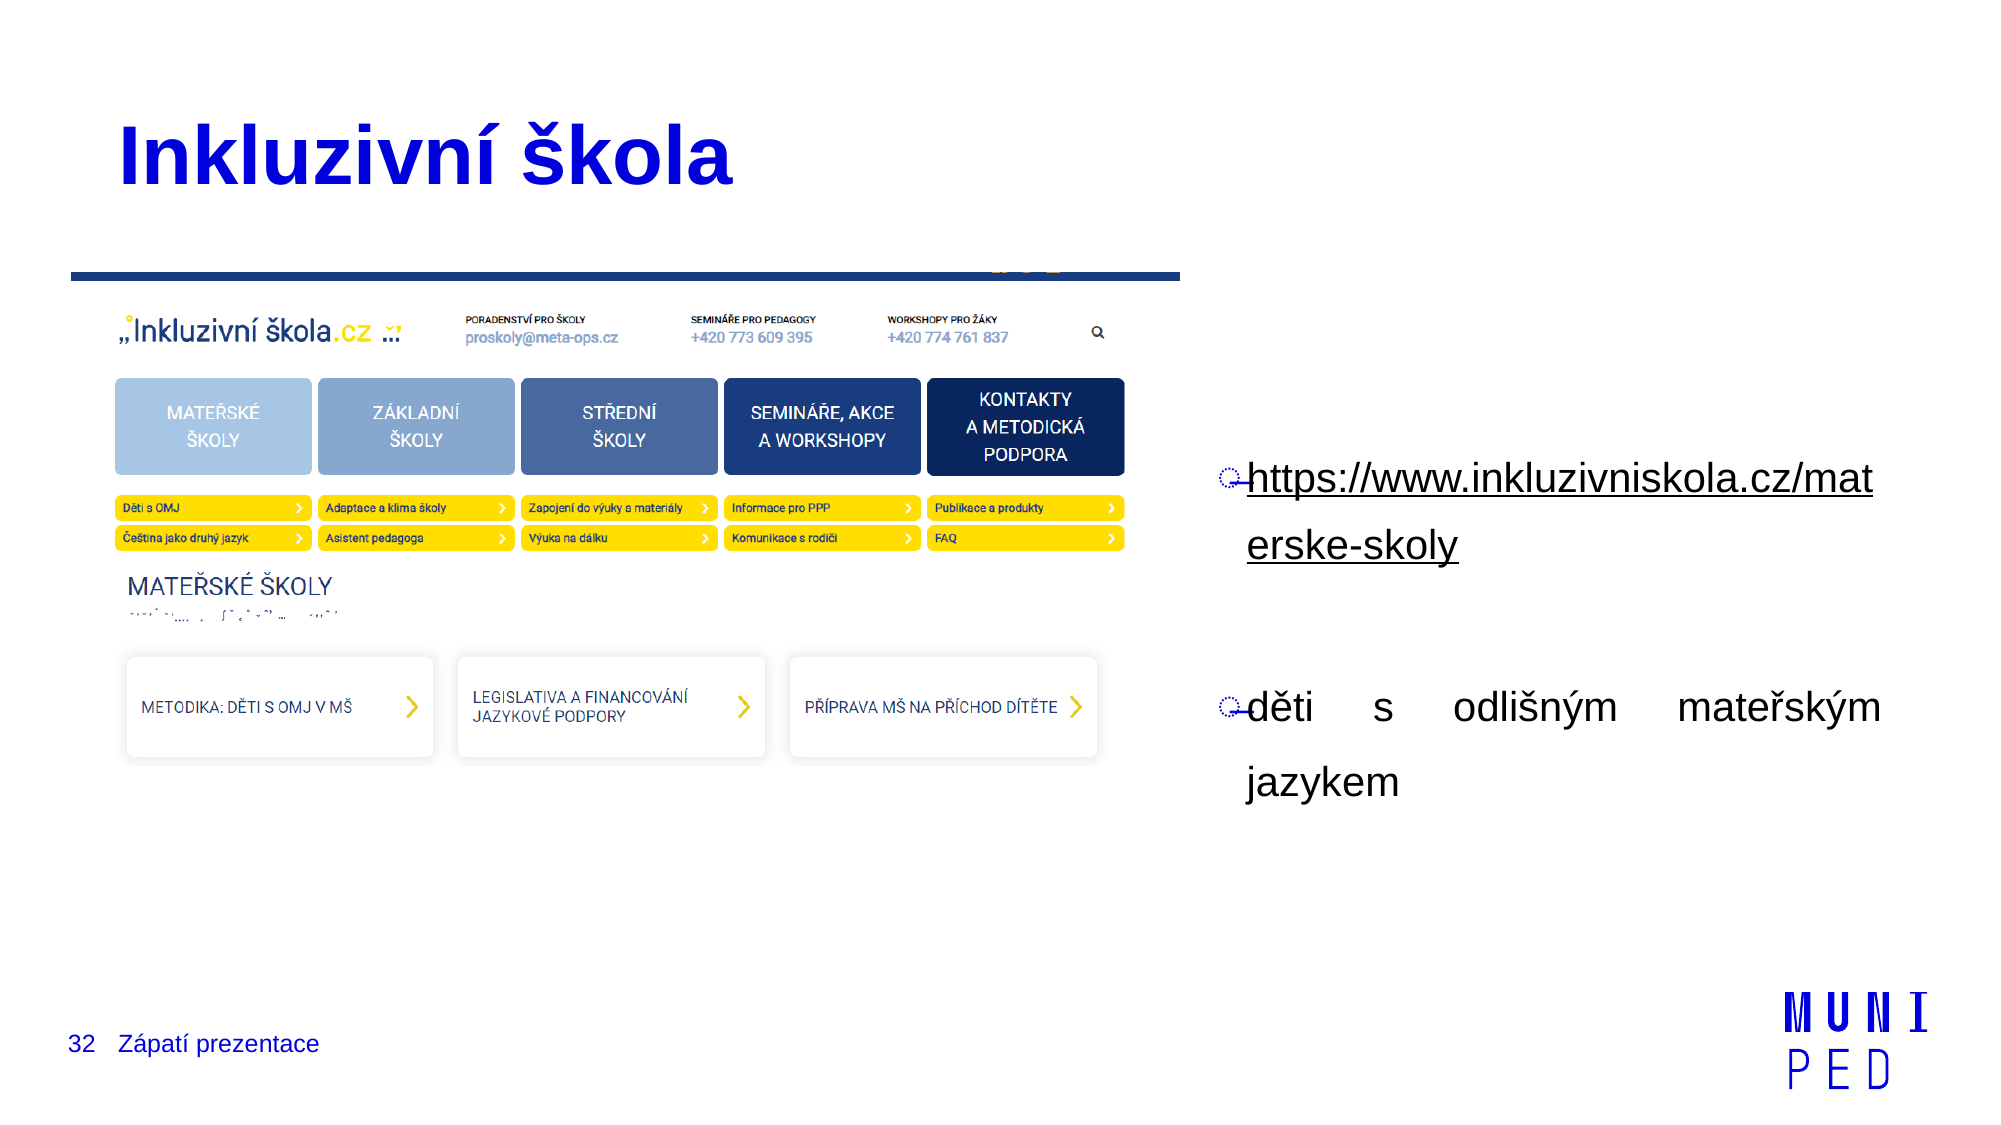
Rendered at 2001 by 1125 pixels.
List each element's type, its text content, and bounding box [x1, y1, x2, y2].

picture [70, 271, 1180, 766]
list https://www.inkluzivniskola.cz/materske-skoly děti s odlišným mateřským jazykem [1205, 425, 1883, 953]
footer Zápatí prezentace [118, 1021, 1418, 1063]
slide_number 32 [67, 1021, 110, 1063]
title Inkluzivní škola [118, 118, 1883, 193]
